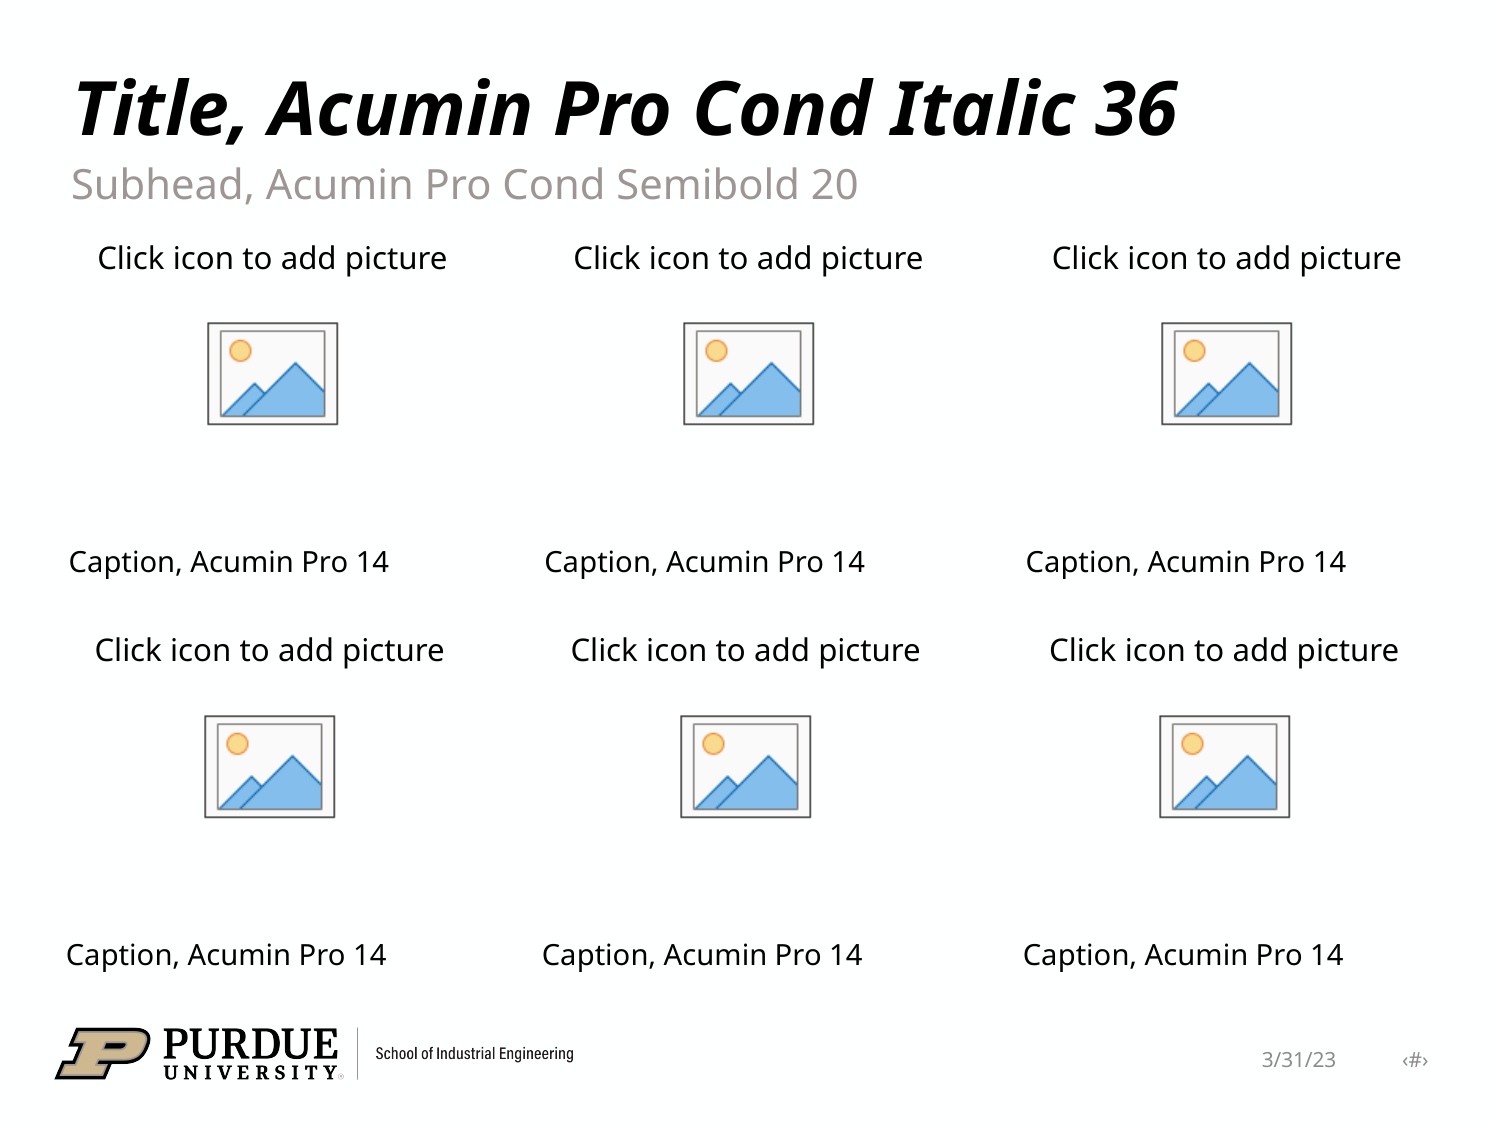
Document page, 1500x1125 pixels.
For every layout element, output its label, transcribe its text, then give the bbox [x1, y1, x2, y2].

picture [54, 1025, 593, 1083]
title Title, Acumin Pro Cond Italic 36 [57, 63, 1444, 156]
list Caption, Acumin Pro 14 [529, 540, 966, 601]
picture [1007, 623, 1442, 911]
footer 3/31/23 ‹#› [1223, 1032, 1444, 1086]
picture [53, 623, 487, 911]
picture [529, 623, 963, 911]
list Caption, Acumin Pro 14 [526, 932, 963, 993]
picture [1010, 230, 1444, 518]
picture [532, 230, 966, 518]
text_box Subhead, Acumin Pro Cond Semibold 20 [56, 156, 1444, 217]
list Caption, Acumin Pro 14 [53, 540, 490, 601]
list Caption, Acumin Pro 14 [50, 932, 487, 993]
list Caption, Acumin Pro 14 [1008, 932, 1444, 993]
picture [56, 230, 490, 518]
list Caption, Acumin Pro 14 [1010, 540, 1447, 601]
